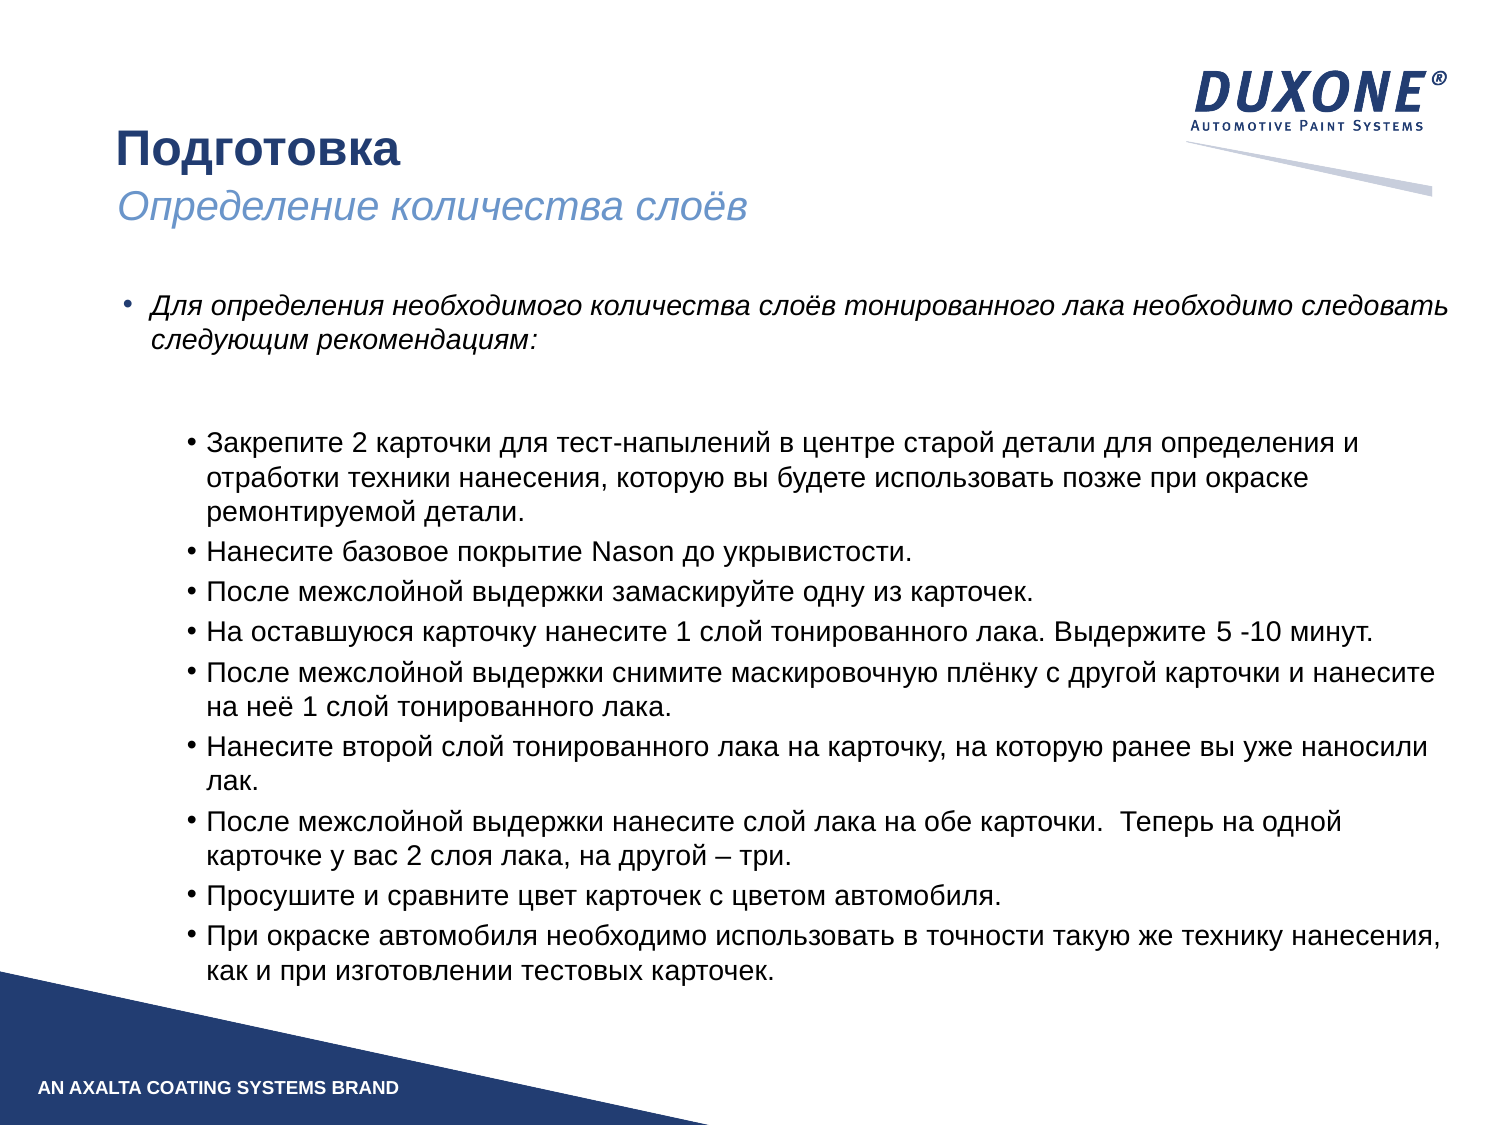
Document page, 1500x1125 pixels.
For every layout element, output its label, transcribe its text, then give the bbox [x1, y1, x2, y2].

list Определение количества слоёв [101, 171, 1282, 254]
title Подготовка [100, 0, 1282, 183]
list Для определения необходимого количества слоёв тонированного лака необходимо следовать следующим рекомендациям: Закрепите 2 карточки для тест-напылений в центре старой детали для определения и отработки техники нанесения, которую вы будете использовать позже при окраске ремонтируемой детали. Нанесите базовое покрытие Nason до укрывистости. После межслойной выдержки замаскируйте одну из карточек. На оставшуюся карточку нанесите 1 слой тонированного лака. Выдержите 5 -10 минут. После межслойной выдержки снимите маскировочную плёнку с другой карточки и нанесите на неё 1 слой тонированного лака. Нанесите второй слой тонированного лака на карточку, на которую ранее вы уже наносили лак. После межслойной выдержки нанесите слой лака на обе карточки. Теперь на одной карточке у вас 2 слоя лака, на другой – три. Просушите и сравните цвет карточек с цветом автомобиля. При окраске автомобиля необходимо использовать в точности такую же технику нанесения, как и при изготовлении тестовых карточек. [108, 278, 1470, 999]
picture [0, 0, 1500, 1125]
